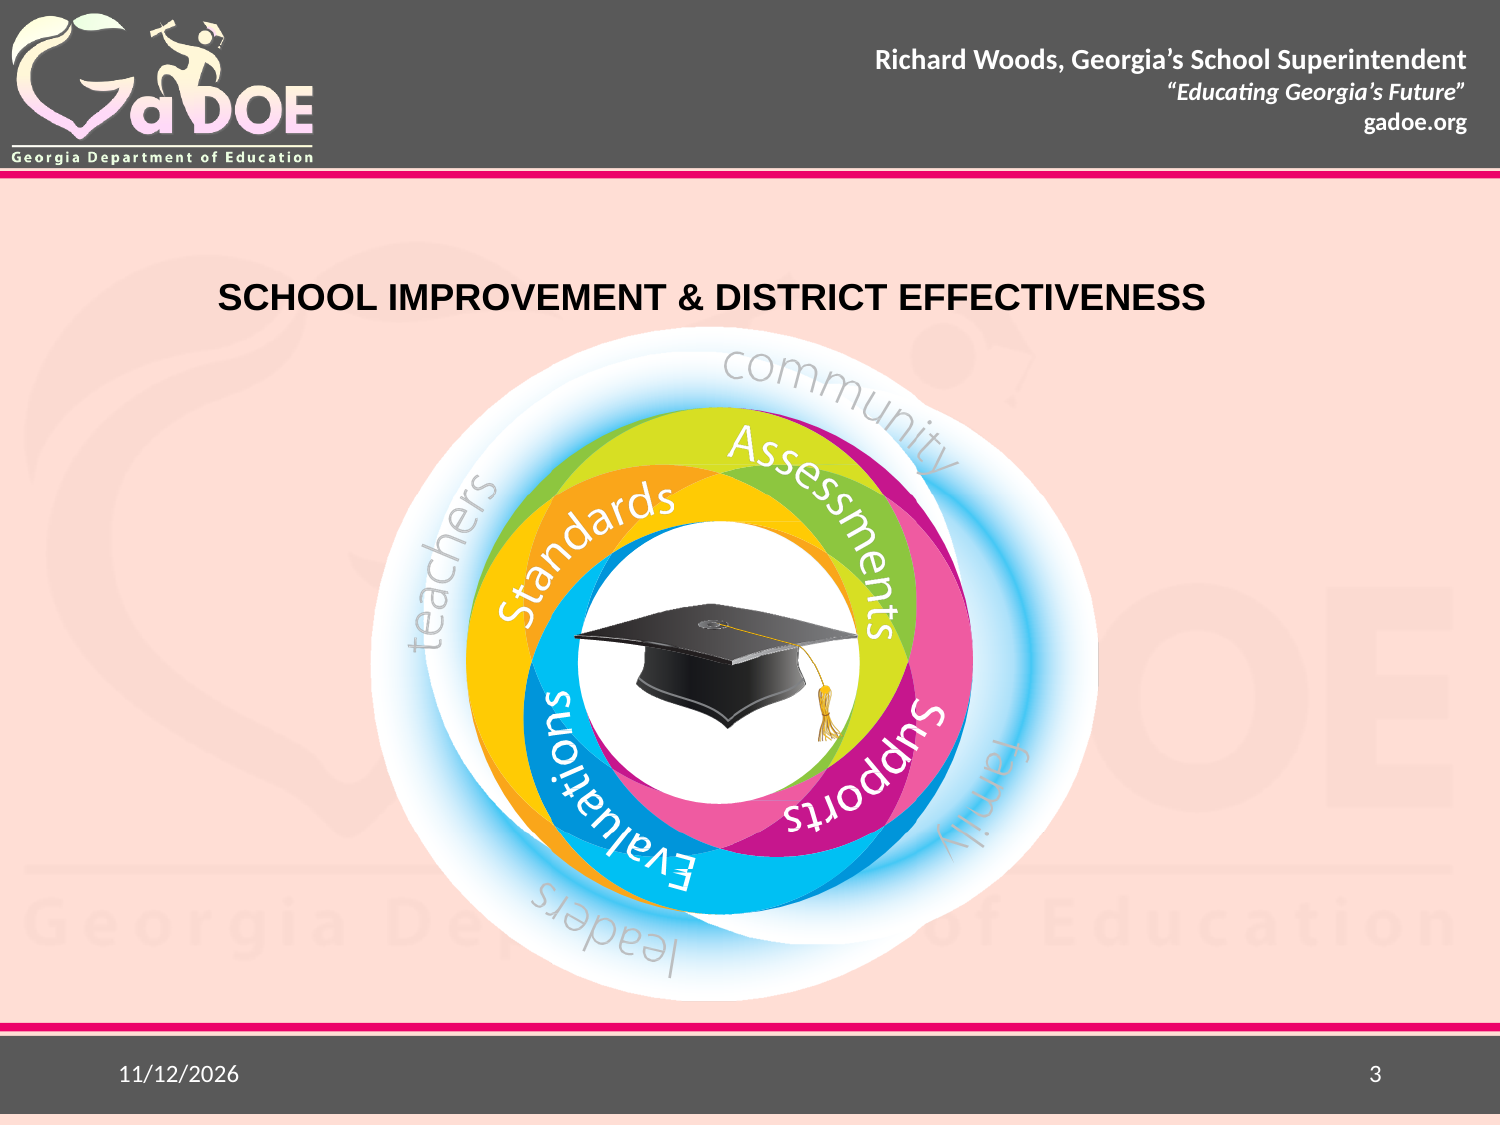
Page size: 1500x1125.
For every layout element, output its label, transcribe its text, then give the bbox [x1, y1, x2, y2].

picture [19, 235, 1473, 1002]
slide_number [103, 1042, 441, 1103]
text_box SCHOOL IMPROVEMENT & DISTRICT EFFECTIVENESS [202, 265, 1266, 326]
slide_number 3 [1059, 1042, 1397, 1103]
